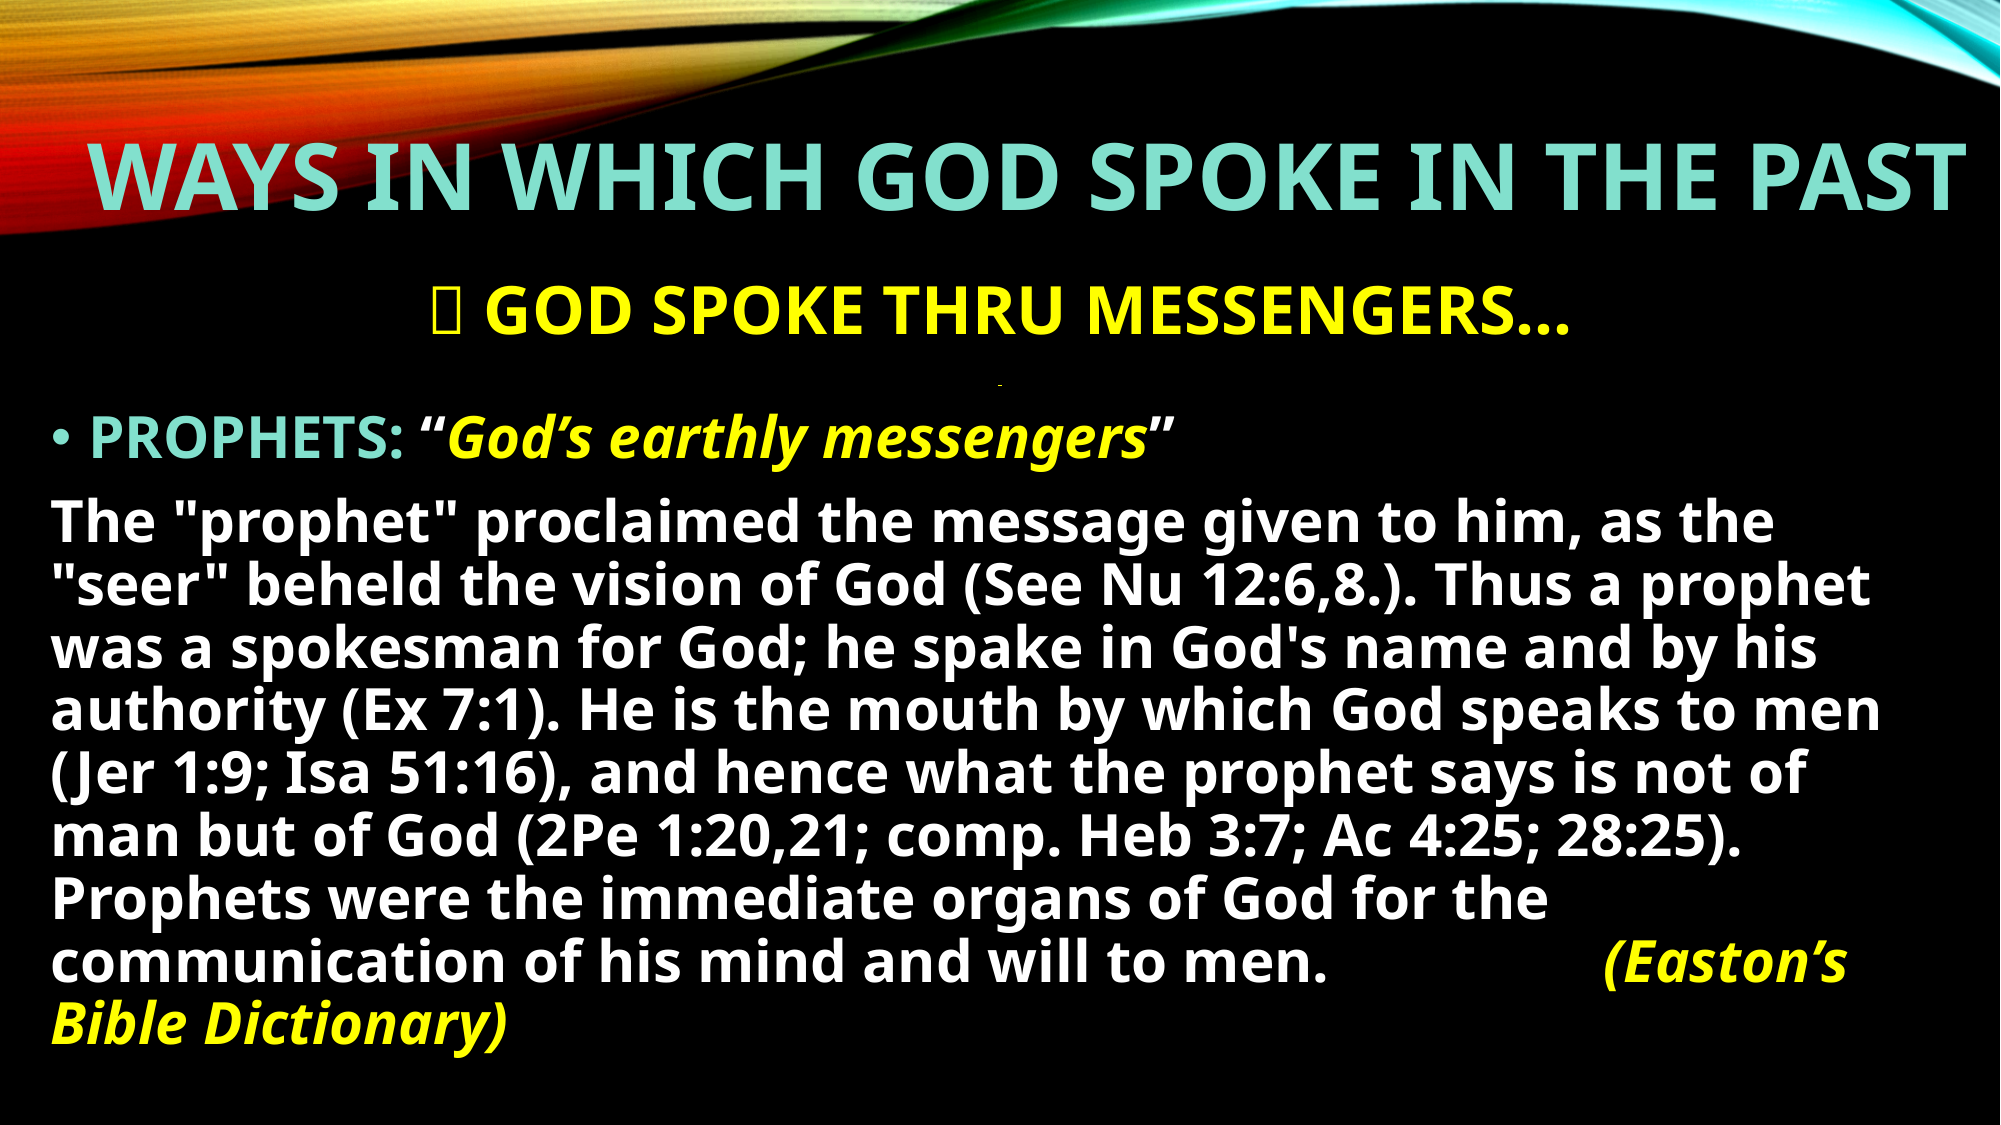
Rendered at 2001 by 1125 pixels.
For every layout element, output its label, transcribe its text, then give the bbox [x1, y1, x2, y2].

picture [0, 0, 2000, 237]
list  GOD SPOKE THRU MESSENGERS… PROPHETS: “God’s earthly messengers” The "prophet" proclaimed the message given to him, as the "seer" beheld the vision of God (See Nu 12:6,8.). Thus a prophet was a spokesman for God; he spake in God's name and by his authority (Ex 7:1). He is the mouth by which God speaks to men (Jer 1:9; Isa 51:16), and hence what the prophet says is not of man but of God (2Pe 1:20,21; comp. Heb 3:7; Ac 4:25; 28:25). Prophets were the immediate organs of God for the communication of his mind and will to men. (Easton’s Bible Dictionary) [35, 269, 1965, 1080]
title WAYS IN WHICH god spoke IN THE PAST [58, 73, 2000, 287]
